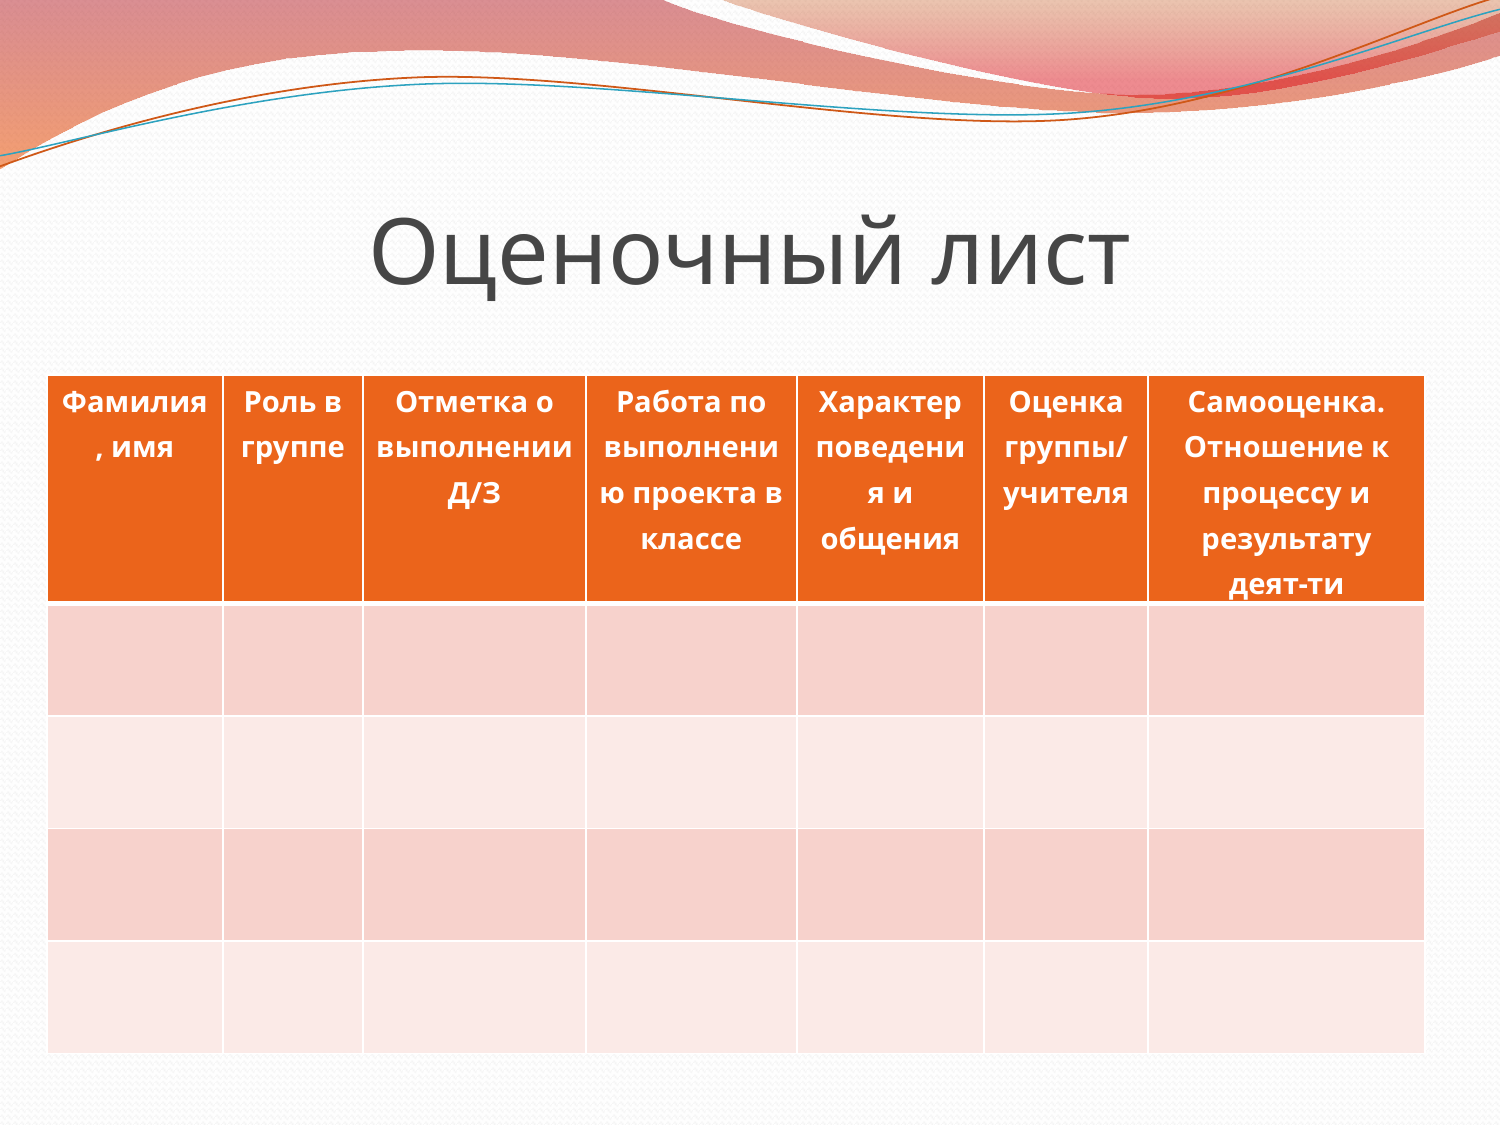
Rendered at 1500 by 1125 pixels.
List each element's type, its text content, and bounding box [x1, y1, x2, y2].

table_cell [48, 942, 222, 1053]
table_header Роль в группе [224, 376, 362, 601]
table_cell [364, 829, 585, 940]
table_cell [224, 829, 362, 940]
table_cell [48, 829, 222, 940]
table_cell [587, 717, 796, 828]
table_header Оценка группы/ учителя [985, 376, 1147, 601]
table_cell [364, 942, 585, 1053]
table_cell [1149, 606, 1424, 715]
table_cell [364, 717, 585, 828]
table_cell [364, 606, 585, 715]
table_cell [798, 942, 983, 1053]
table_header Работа по выполнению проекта в классе [587, 376, 796, 601]
table_cell [1149, 942, 1424, 1053]
table_cell [798, 829, 983, 940]
table_cell [1149, 717, 1424, 828]
table_cell [224, 717, 362, 828]
table_cell [985, 942, 1147, 1053]
table_cell [587, 942, 796, 1053]
table_cell [985, 717, 1147, 828]
table_header Фамилия, имя [48, 376, 222, 601]
table_cell [48, 606, 222, 715]
table_cell [985, 606, 1147, 715]
table_cell [798, 717, 983, 828]
table_header Самооценка. Отношение к процессу и результату деят-ти [1149, 376, 1424, 601]
table_cell [1149, 829, 1424, 940]
table_cell [587, 606, 796, 715]
table_cell [224, 942, 362, 1053]
title Оценочный лист [75, 175, 1425, 303]
table_cell [798, 606, 983, 715]
table_cell [587, 829, 796, 940]
table_header Характер поведения и общения [798, 376, 983, 601]
table_cell [985, 829, 1147, 940]
table_cell [48, 717, 222, 828]
table_header Отметка о выполнении Д/З [364, 376, 585, 601]
table_cell [224, 606, 362, 715]
